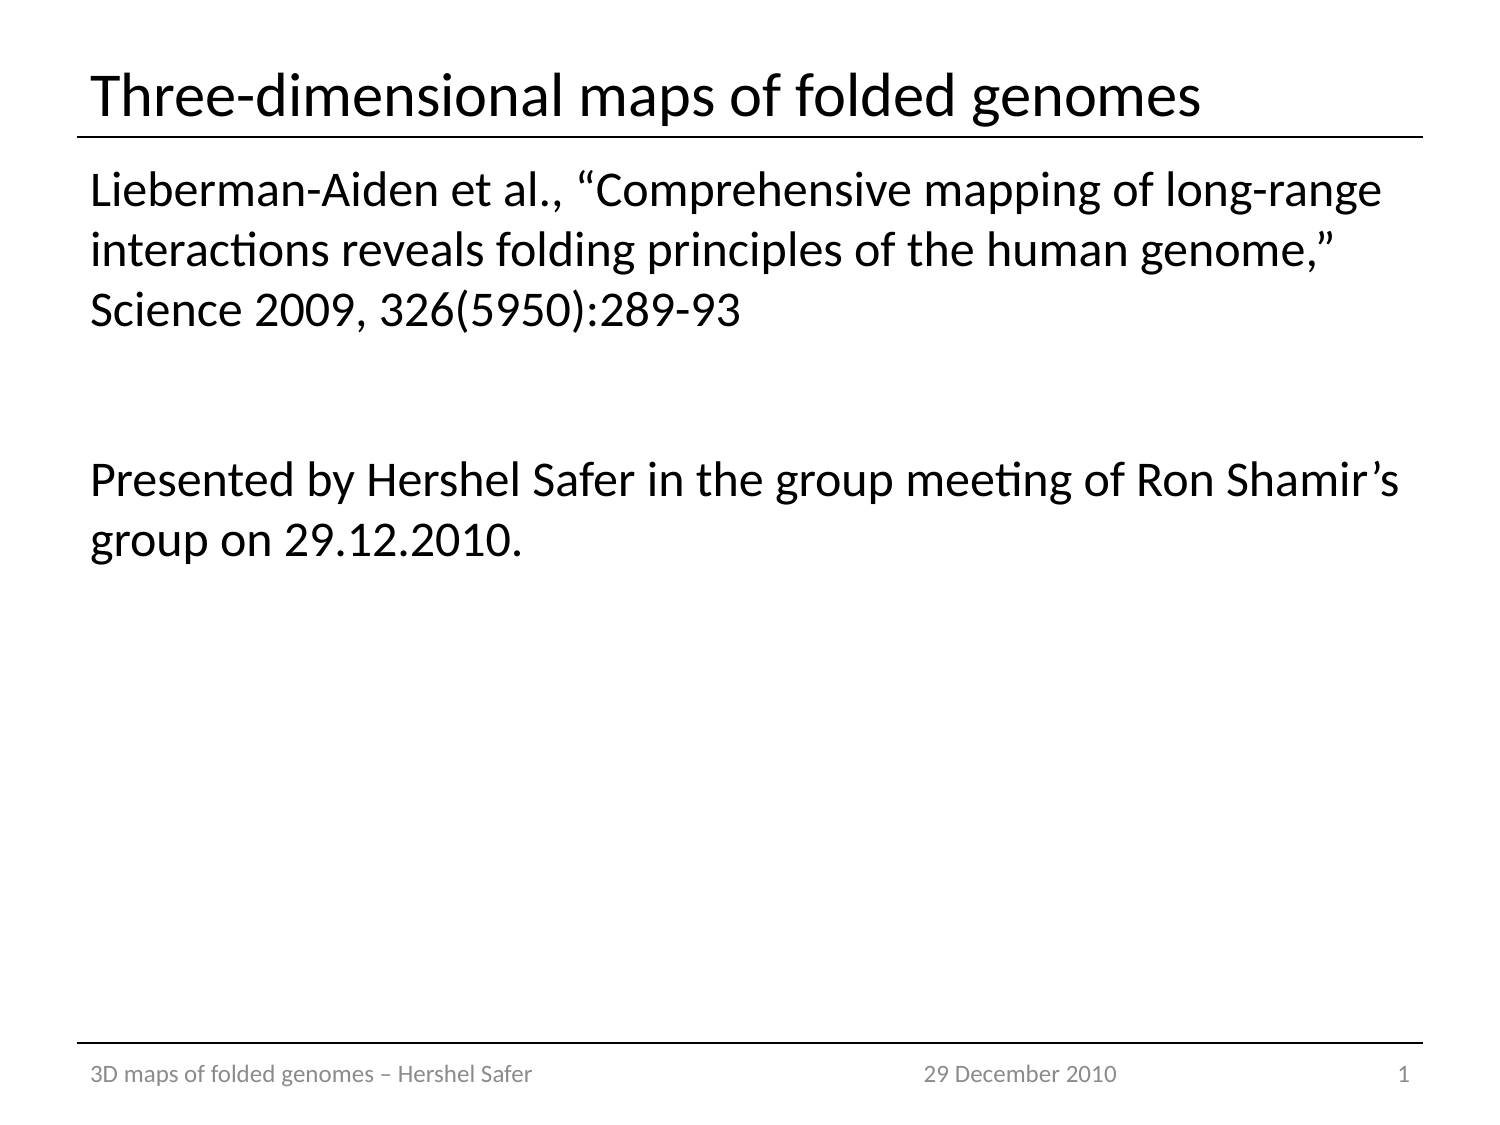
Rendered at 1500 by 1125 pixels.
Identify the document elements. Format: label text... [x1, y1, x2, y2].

list Lieberman-Aiden et al., “Comprehensive mapping of long-range interactions reveals folding principles of the human genome,” Science 2009, 326(5950):289-93 Presented by Hershel Safer in the group meeting of Ron Shamir’s group on 29.12.2010. [75, 149, 1425, 1035]
slide_number 3D maps of folded genomes – Hershel Safer [75, 1042, 703, 1103]
slide_number 1 [1269, 1042, 1425, 1103]
title Three-dimensional maps of folded genomes [75, 45, 1425, 138]
footer 29 December 2010 [782, 1042, 1258, 1103]
